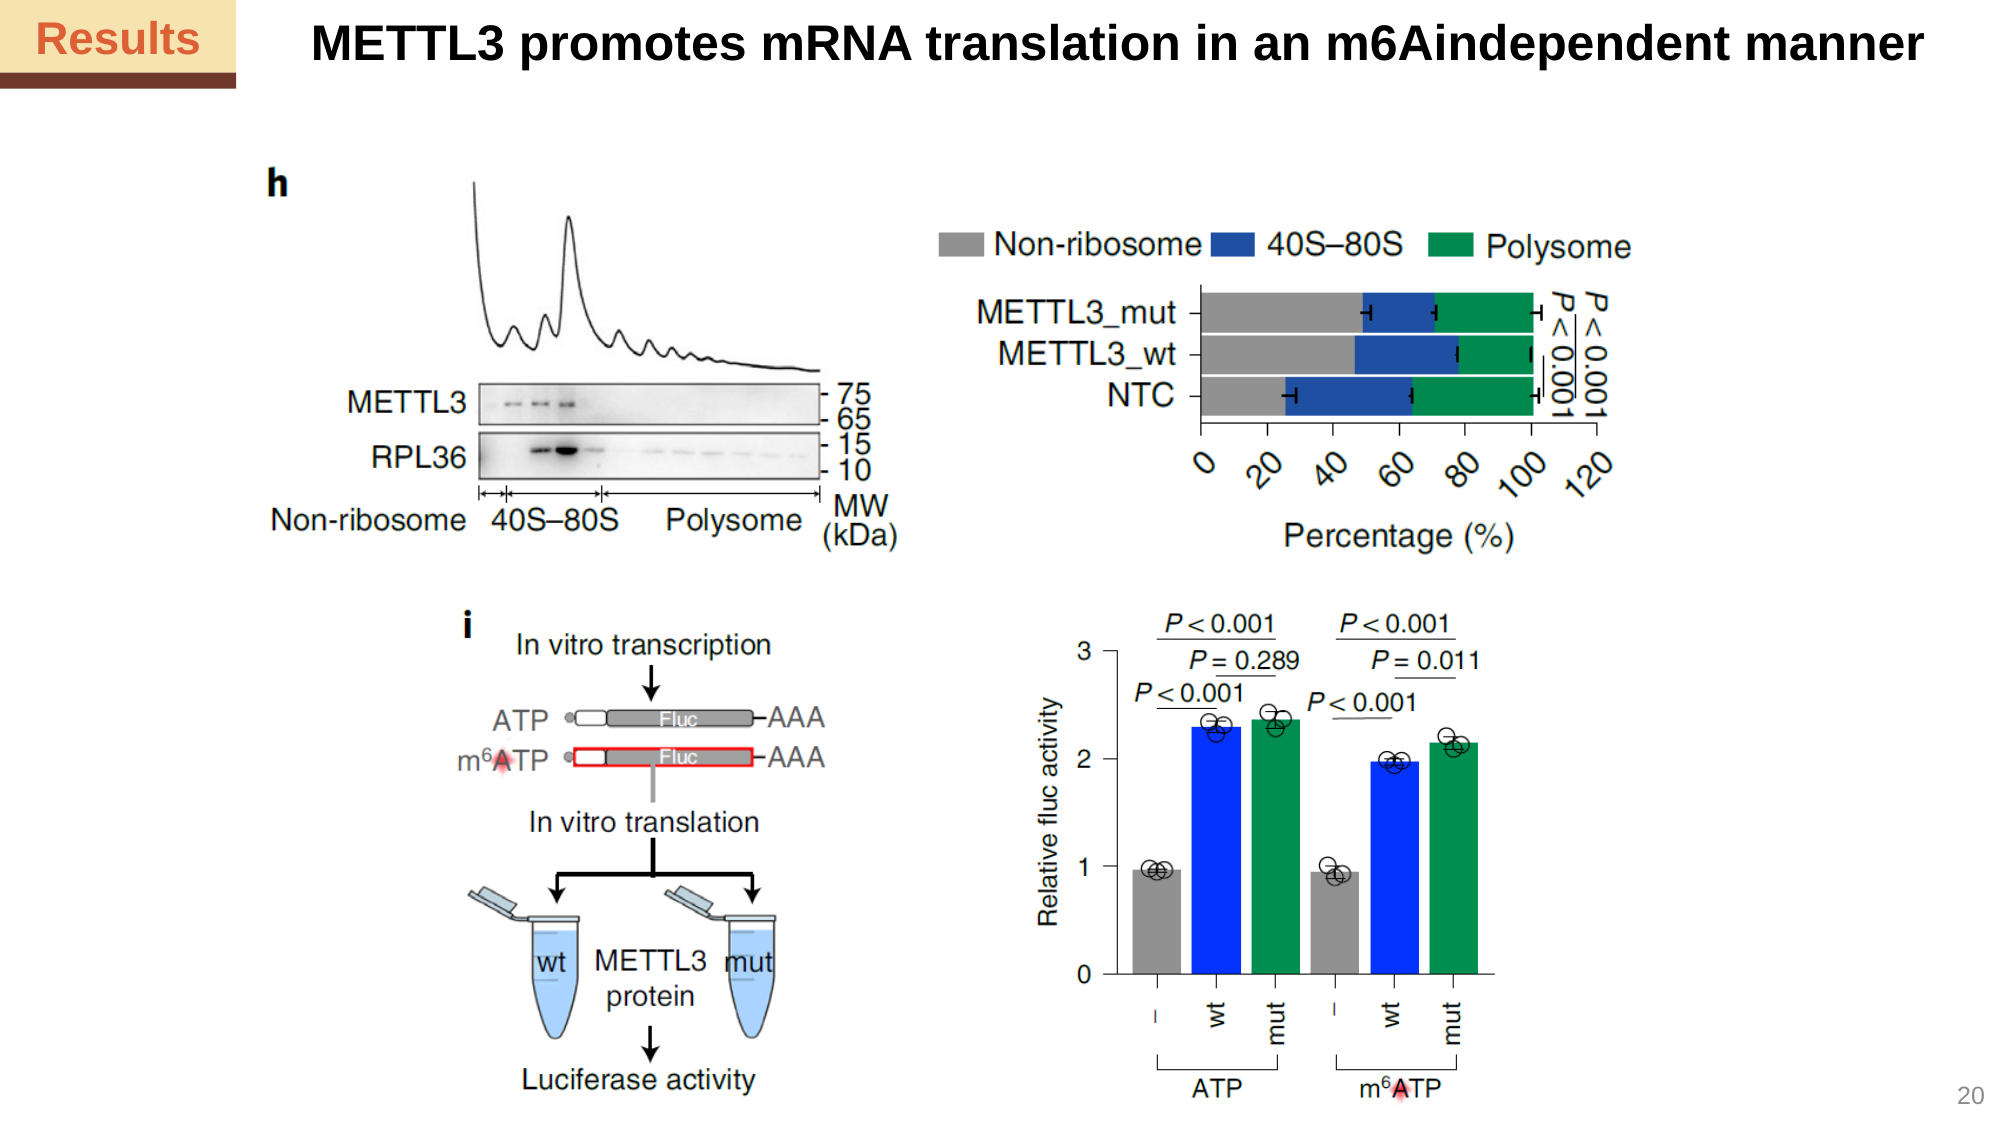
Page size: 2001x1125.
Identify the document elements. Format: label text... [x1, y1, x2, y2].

picture [931, 226, 1635, 563]
picture [1021, 604, 1498, 1108]
picture [249, 164, 902, 558]
picture [445, 604, 833, 1108]
slide_number 20 [1550, 1065, 2000, 1125]
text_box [0, 0, 237, 89]
text_box METTL3 promotes mRNA translation in an m6Aindependent manner [237, 3, 2000, 78]
